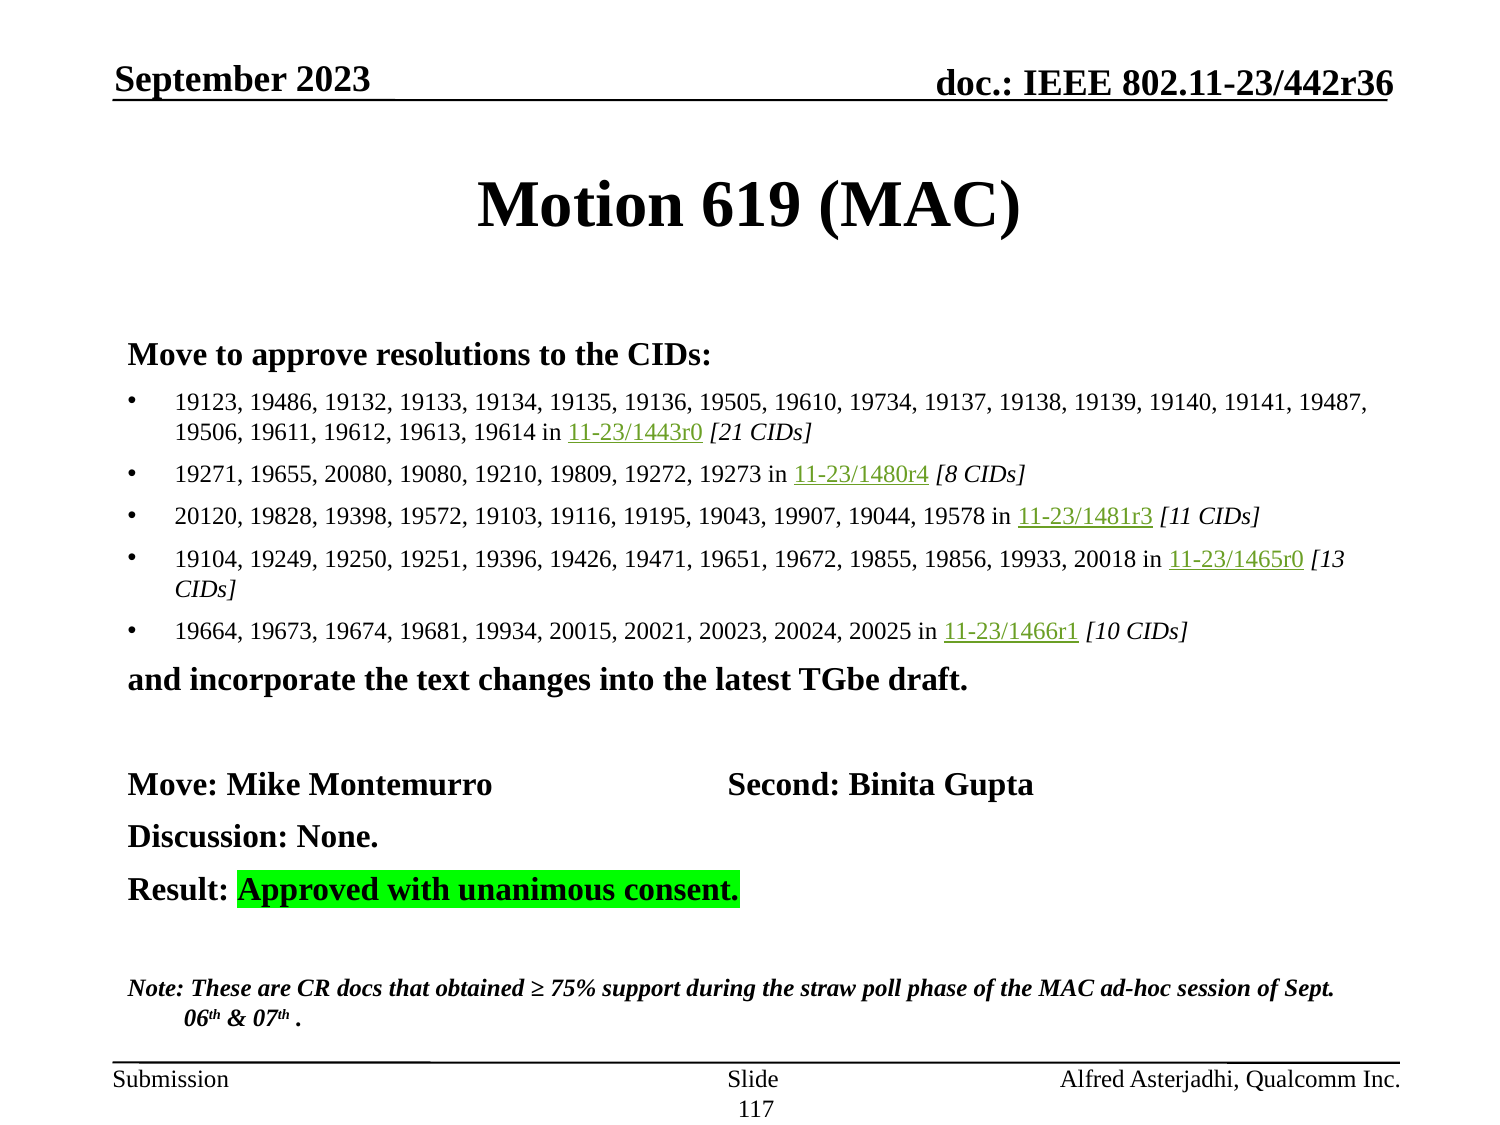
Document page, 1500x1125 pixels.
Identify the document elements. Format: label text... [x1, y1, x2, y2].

title Motion 619 (MAC) [112, 112, 1388, 288]
footer Alfred Asterjadhi, Qualcomm Inc. [878, 1061, 1402, 1093]
slide_number Slide 117 [712, 1061, 800, 1123]
list Move to approve resolutions to the CIDs: 19123, 19486, 19132, 19133, 19134, 19135, 19136, 19505, 19610, 19734, 19137, 19138, 19139, 19140, 19141, 19487, 19506, 19611, 19612, 19613, 19614 in 11-23/1443r0 [21 CIDs] 19271, 19655, 20080, 19080, 19210, 19809, 19272, 19273 in 11-23/1480r4 [8 CIDs] 20120, 19828, 19398, 19572, 19103, 19116, 19195, 19043, 19907, 19044, 19578 in 11-23/1481r3 [11 CIDs] 19104, 19249, 19250, 19251, 19396, 19426, 19471, 19651, 19672, 19855, 19856, 19933, 20018 in 11-23/1465r0 [13 CIDs] 19664, 19673, 19674, 19681, 19934, 20015, 20021, 20023, 20024, 20025 in 11-23/1466r1 [10 CIDs] and incorporate the text changes into the latest TGbe draft. Move: Mike Montemurro Second: Binita Gupta Discussion: None. Result: Approved with unanimous consent. Note: These are CR docs that obtained ≥ 75% support during the straw poll phase of the MAC ad-hoc session of Sept. 06th & 07th . [112, 324, 1388, 1063]
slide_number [114, 54, 423, 100]
